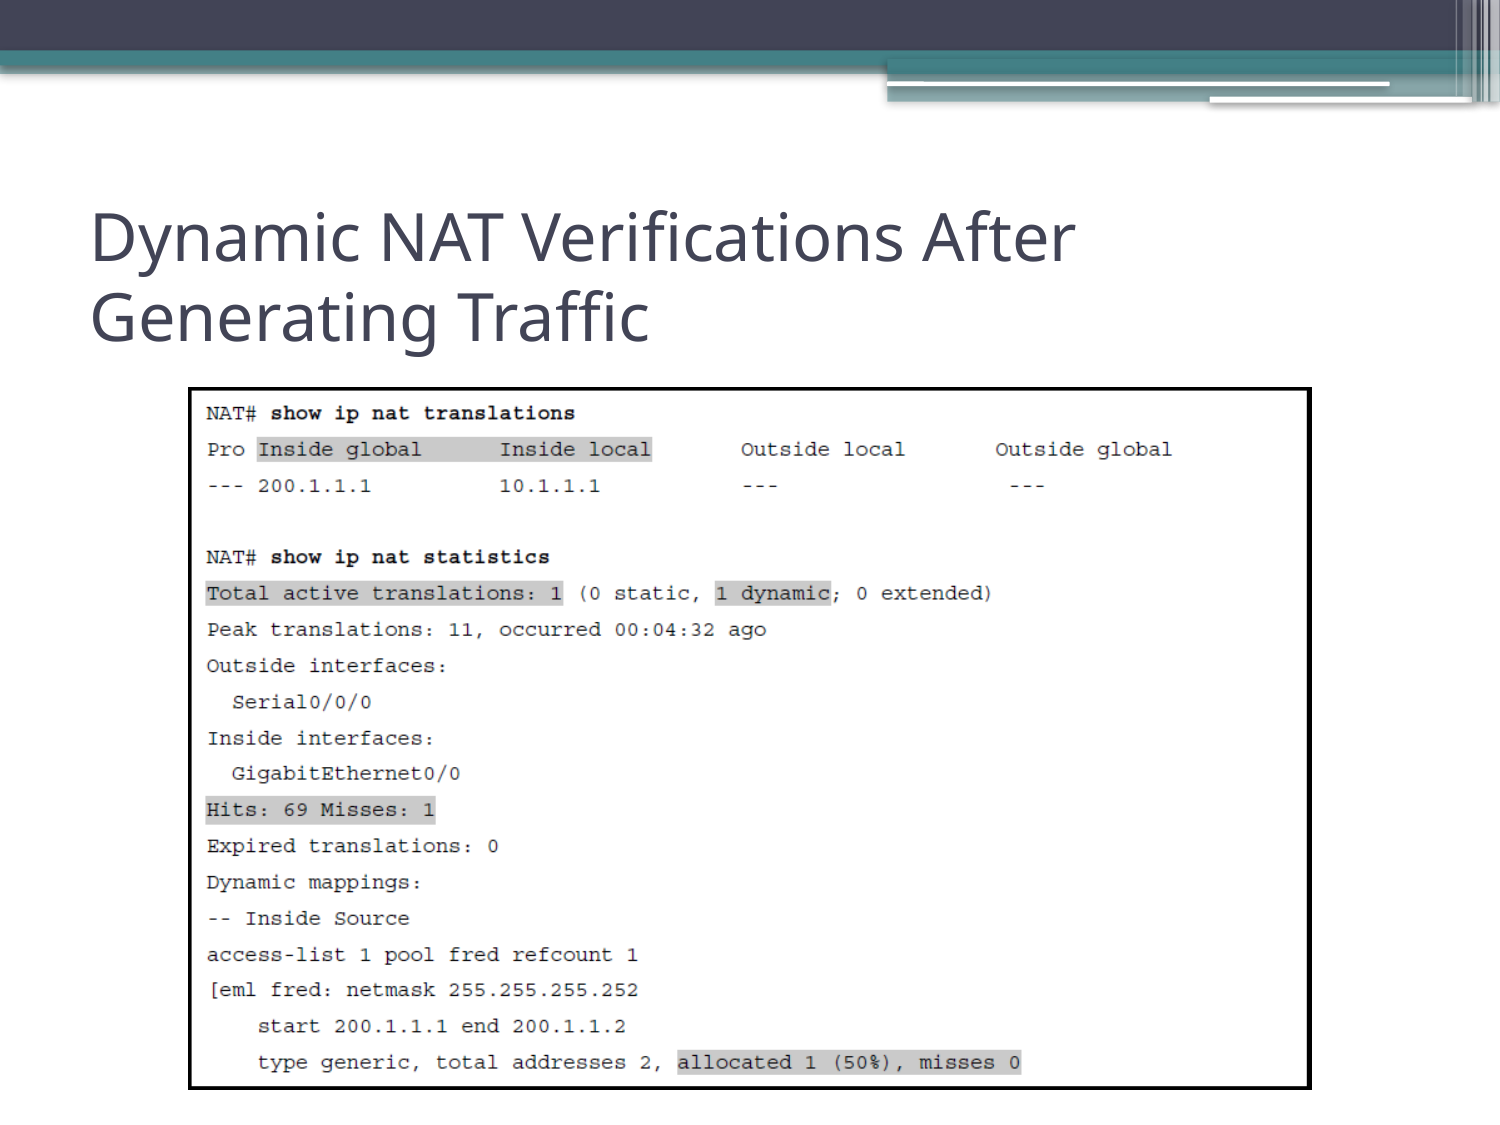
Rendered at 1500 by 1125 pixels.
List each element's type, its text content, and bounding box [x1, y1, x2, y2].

title Dynamic NAT Verifications After Generating Traffic [75, 187, 1425, 363]
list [188, 387, 1312, 1091]
